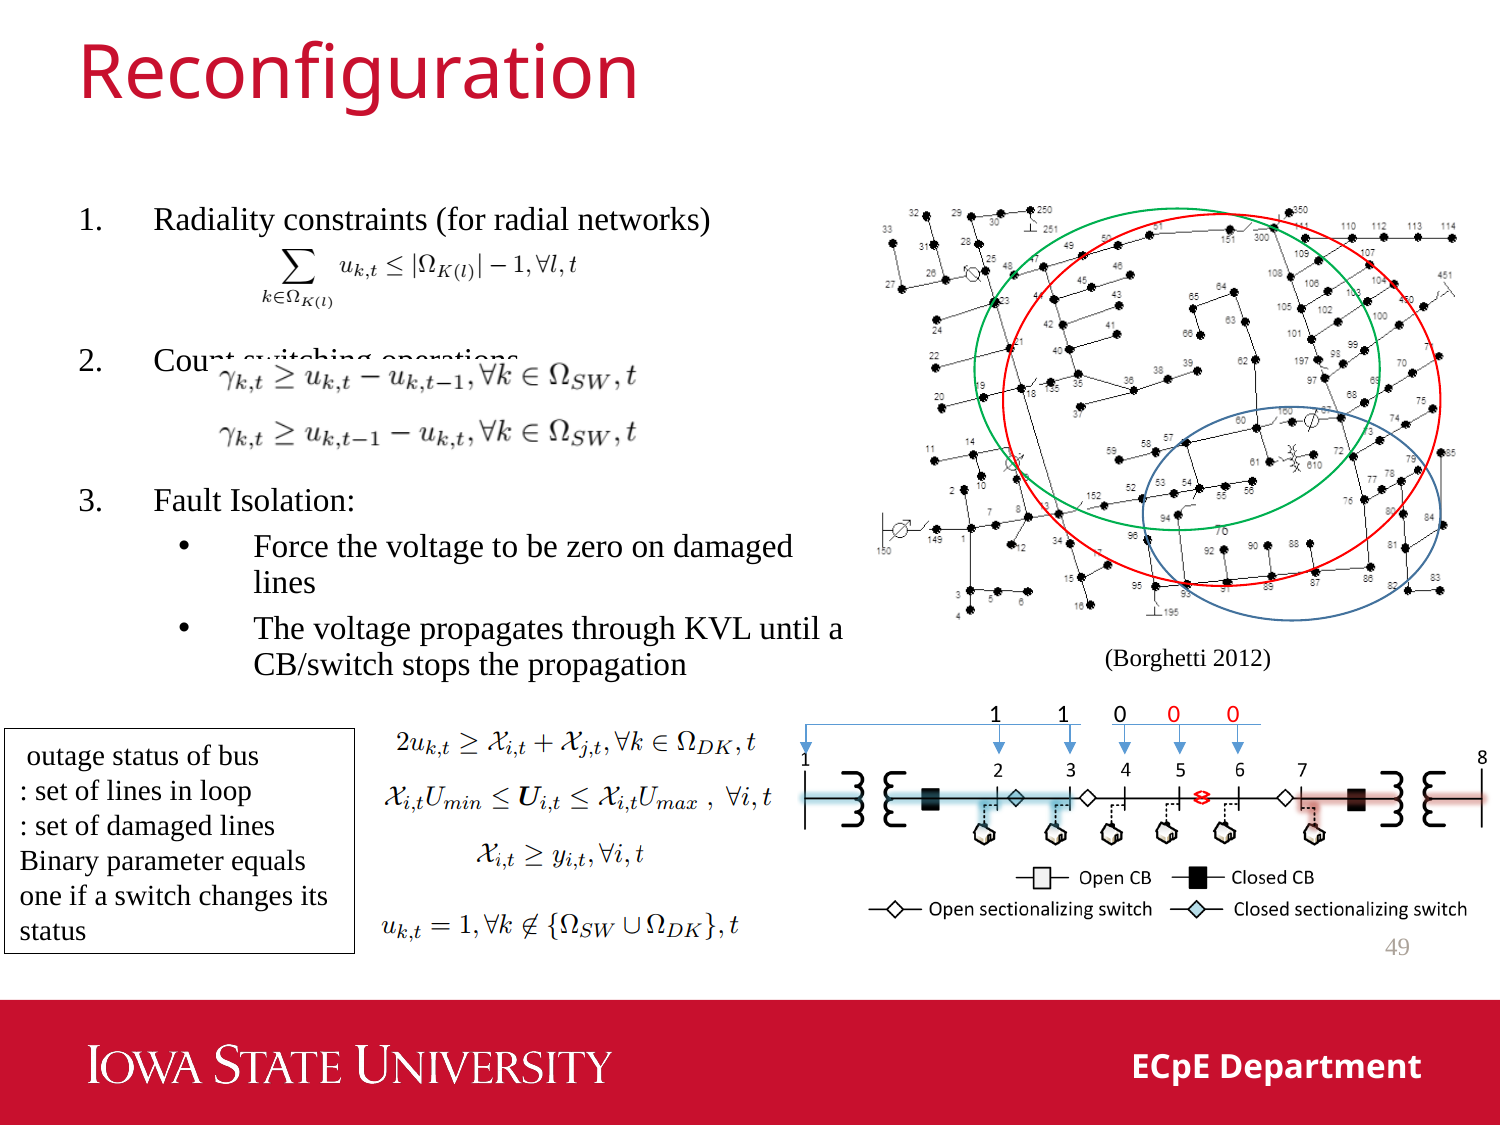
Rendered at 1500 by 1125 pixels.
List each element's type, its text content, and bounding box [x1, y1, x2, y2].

title Reconfiguration [62, 0, 1488, 138]
picture [249, 242, 577, 309]
list ECpE Department [1037, 1037, 1438, 1101]
picture [358, 717, 781, 951]
text_box 0 [1224, 689, 1242, 723]
picture [870, 201, 1468, 630]
picture [208, 359, 656, 456]
picture [796, 747, 1500, 921]
text_box (Borghetti 2012) [1090, 638, 1287, 680]
text_box 1 [986, 689, 1004, 723]
picture [87, 1044, 613, 1088]
text_box 0 [1111, 730, 1119, 735]
text_box 0 [1165, 689, 1183, 723]
slide_number 49 [1074, 929, 1425, 976]
text_box Radiality constraints (for radial networks) Count switching operations Fault Isolation: Force the voltage to be zero on damaged lines The voltage propagates through KVL until a CB/switch stops the propagation [38, 193, 863, 741]
text_box 0 [1111, 689, 1129, 724]
text_box 1 [1054, 689, 1072, 723]
